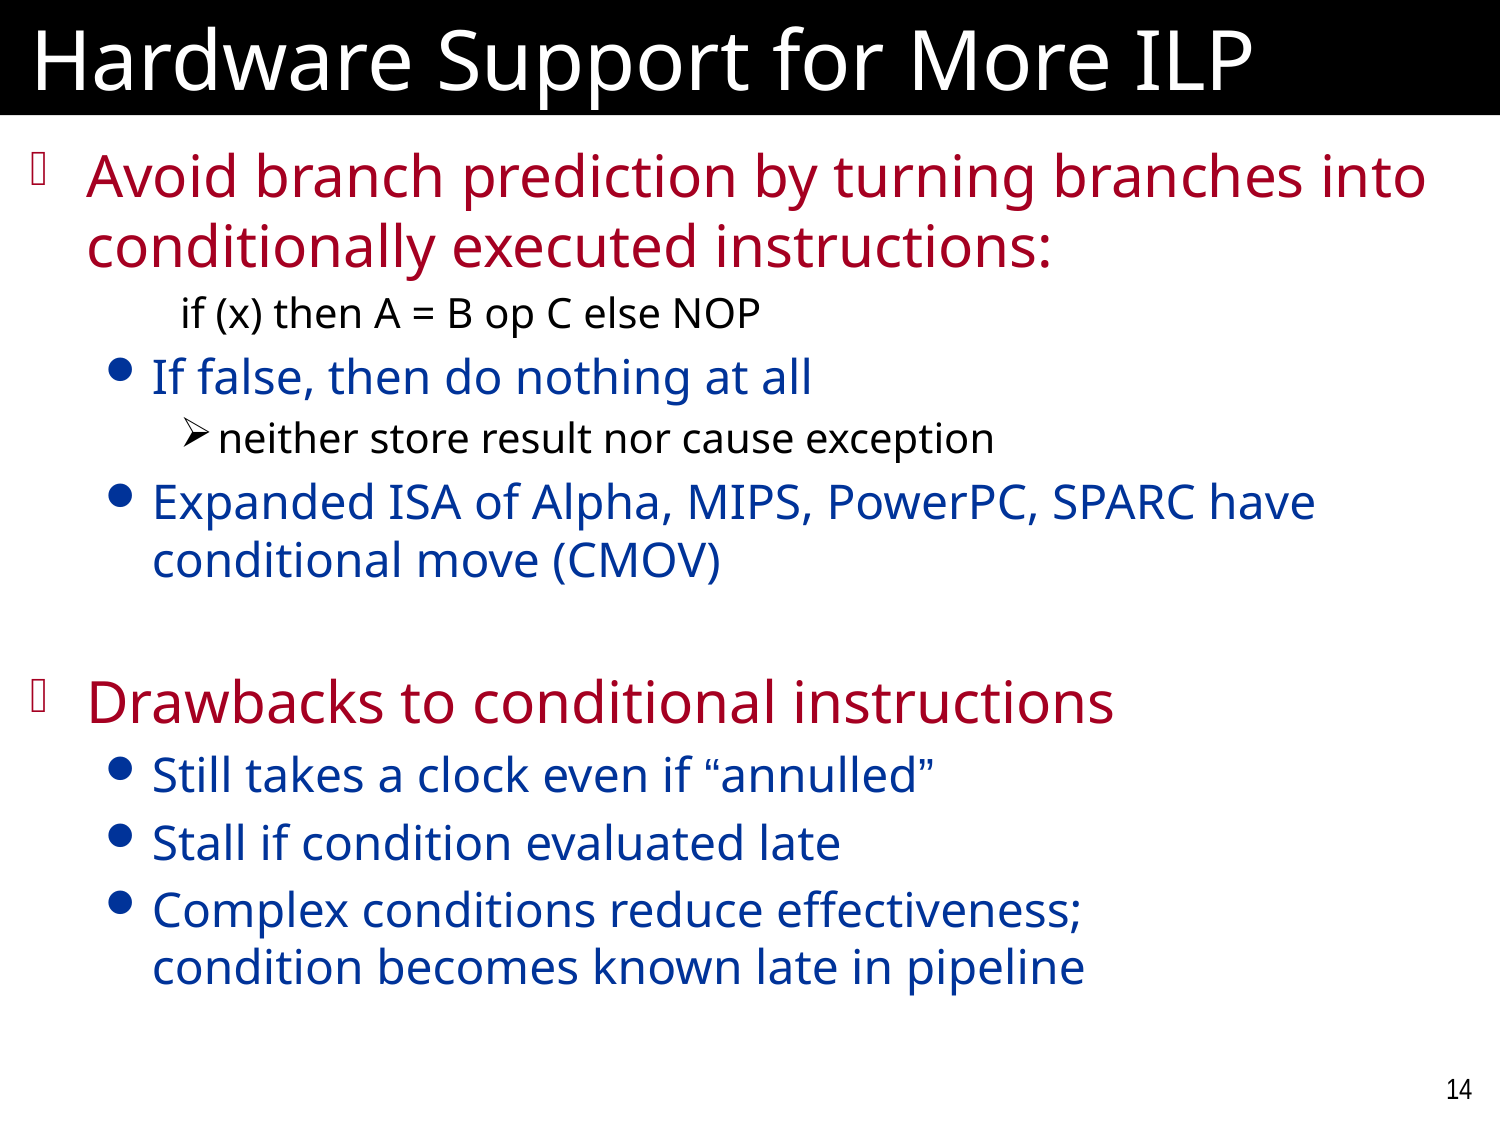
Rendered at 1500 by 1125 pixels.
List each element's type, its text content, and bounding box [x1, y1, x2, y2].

title Hardware Support for More ILP [0, 0, 1500, 116]
list Avoid branch prediction by turning branches into conditionally executed instructions: if (x) then A = B op C else NOP If false, then do nothing at all neither store result nor cause exception Expanded ISA of Alpha, MIPS, PowerPC, SPARC have conditional move (CMOV) Drawbacks to conditional instructions Still takes a clock even if “annulled” Stall if condition evaluated late Complex conditions reduce effectiveness; condition becomes known late in pipeline [0, 116, 1500, 1125]
